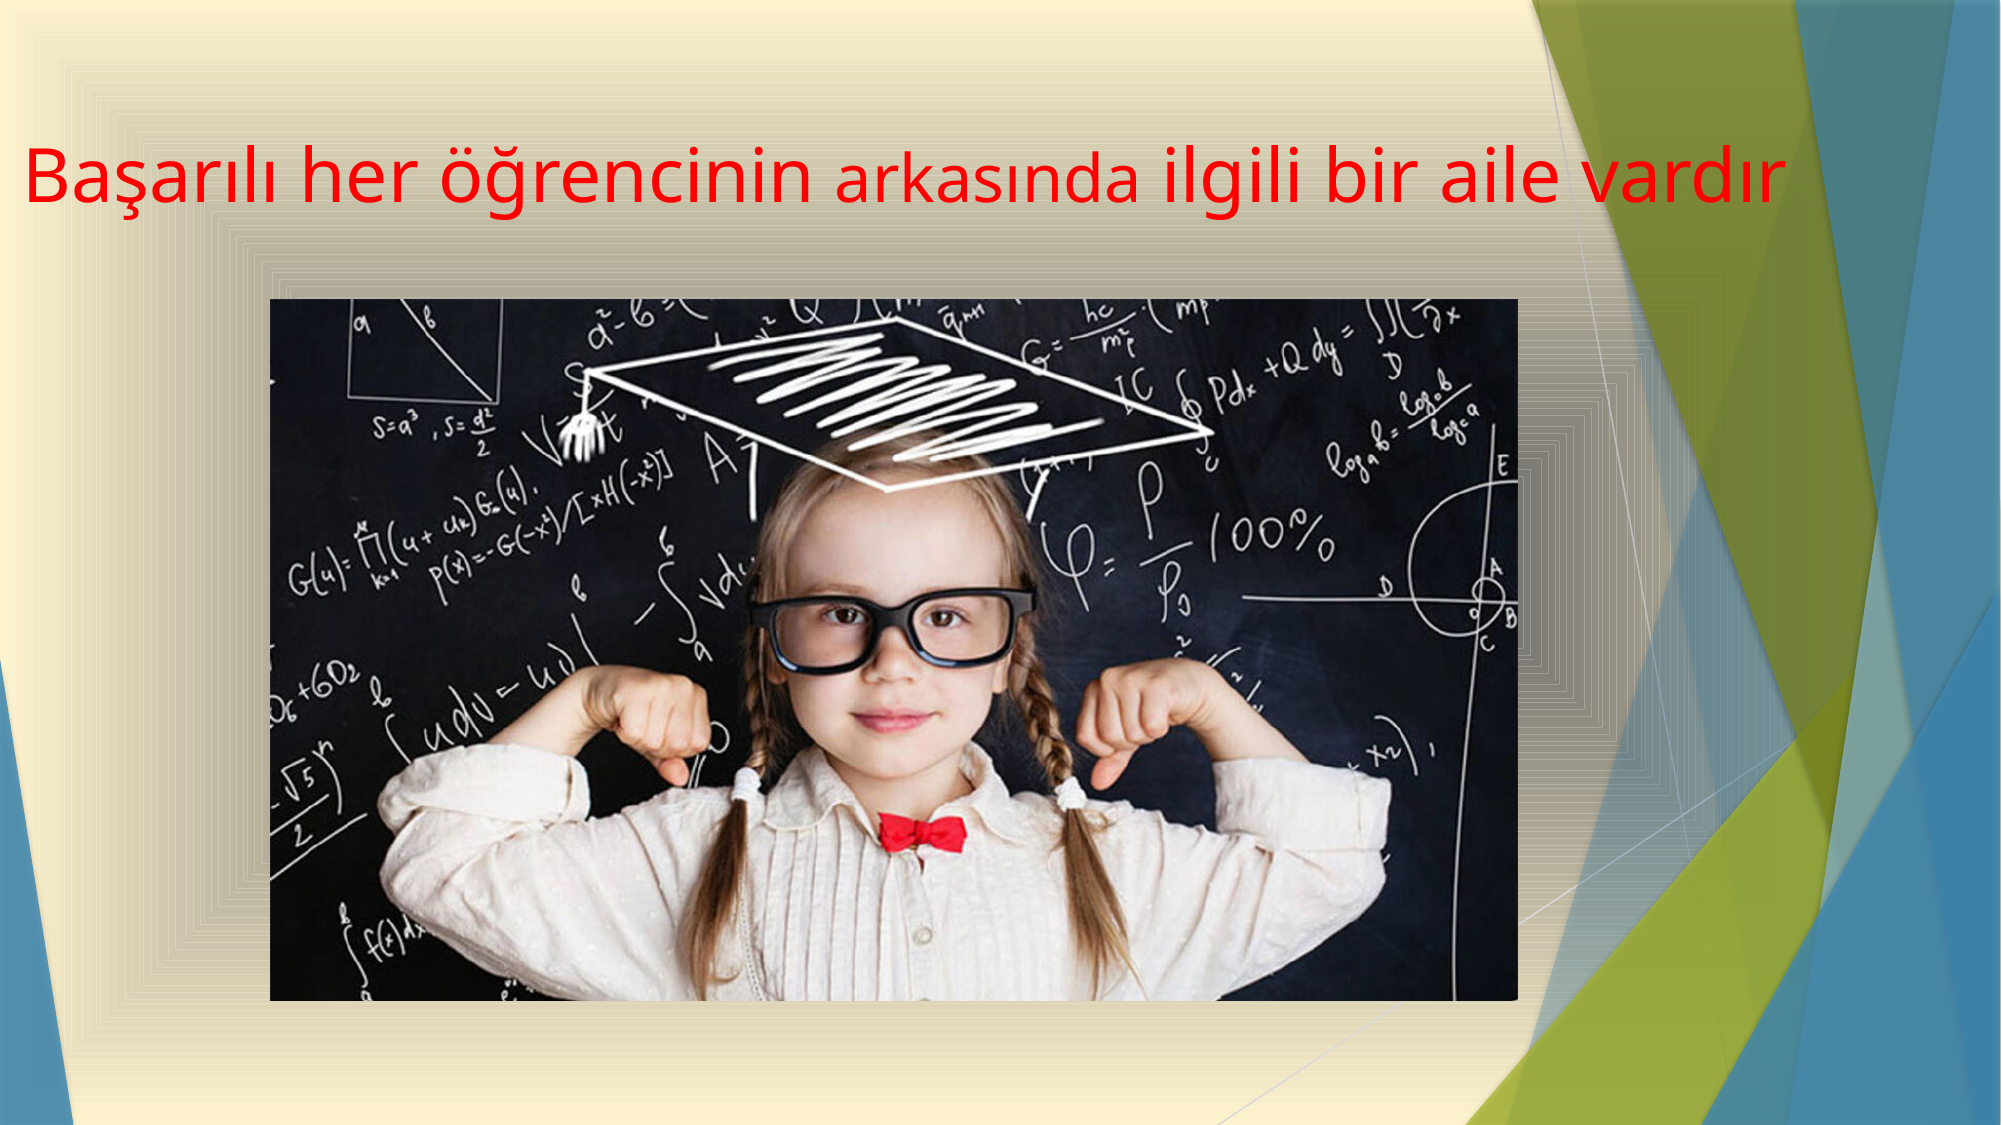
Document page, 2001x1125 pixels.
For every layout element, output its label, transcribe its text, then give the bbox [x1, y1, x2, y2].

text_box Başarılı her öğrencinin arkasında ilgili bir aile vardır [7, 120, 1823, 225]
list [269, 298, 1519, 1002]
